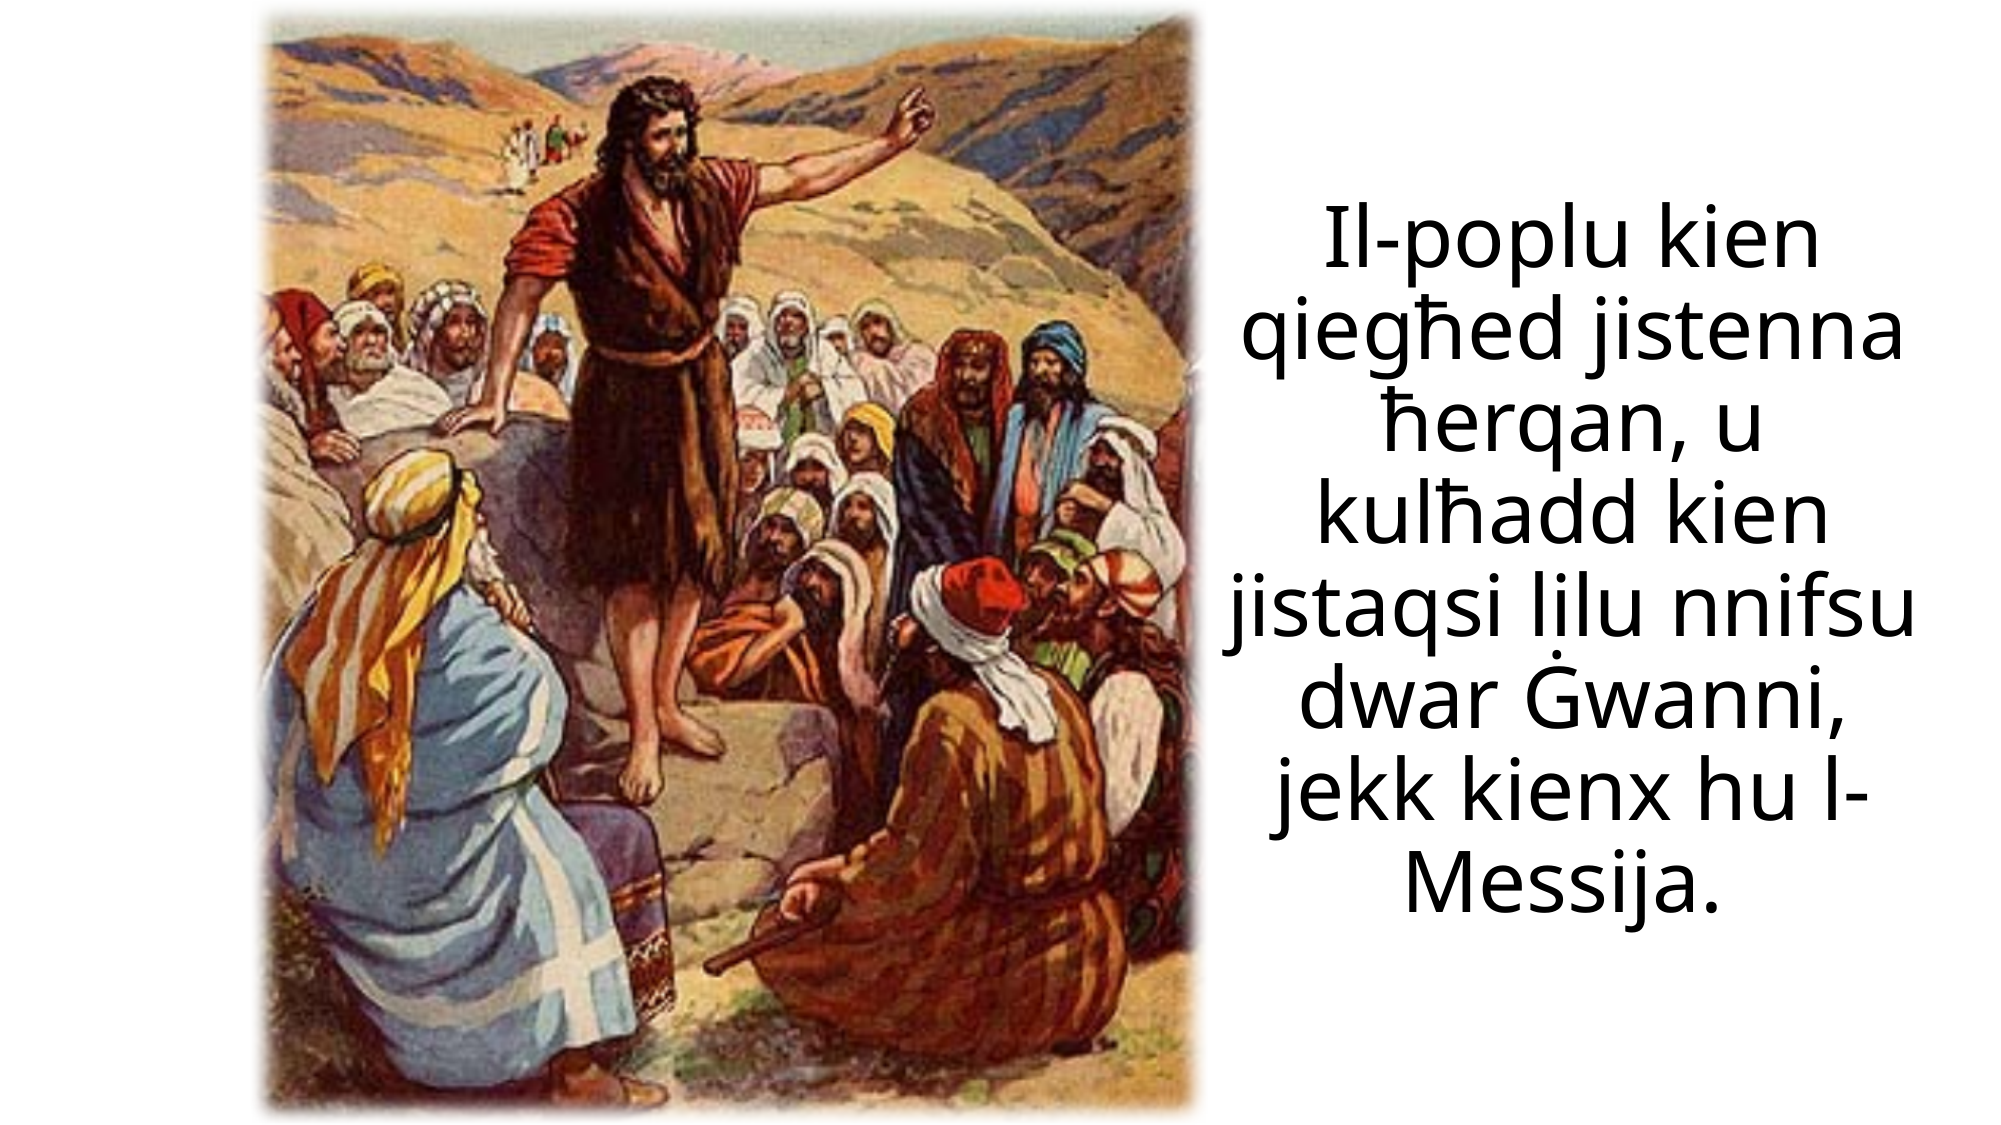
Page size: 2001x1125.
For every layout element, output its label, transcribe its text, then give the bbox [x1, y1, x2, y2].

list Il-poplu kien qiegħed jistenna ħerqan, u kulħadd kien jistaqsi lilu nnifsu dwar Ġwanni, jekk kienx hu l-Messija. [1208, 0, 1948, 1125]
picture [249, 0, 1208, 1125]
